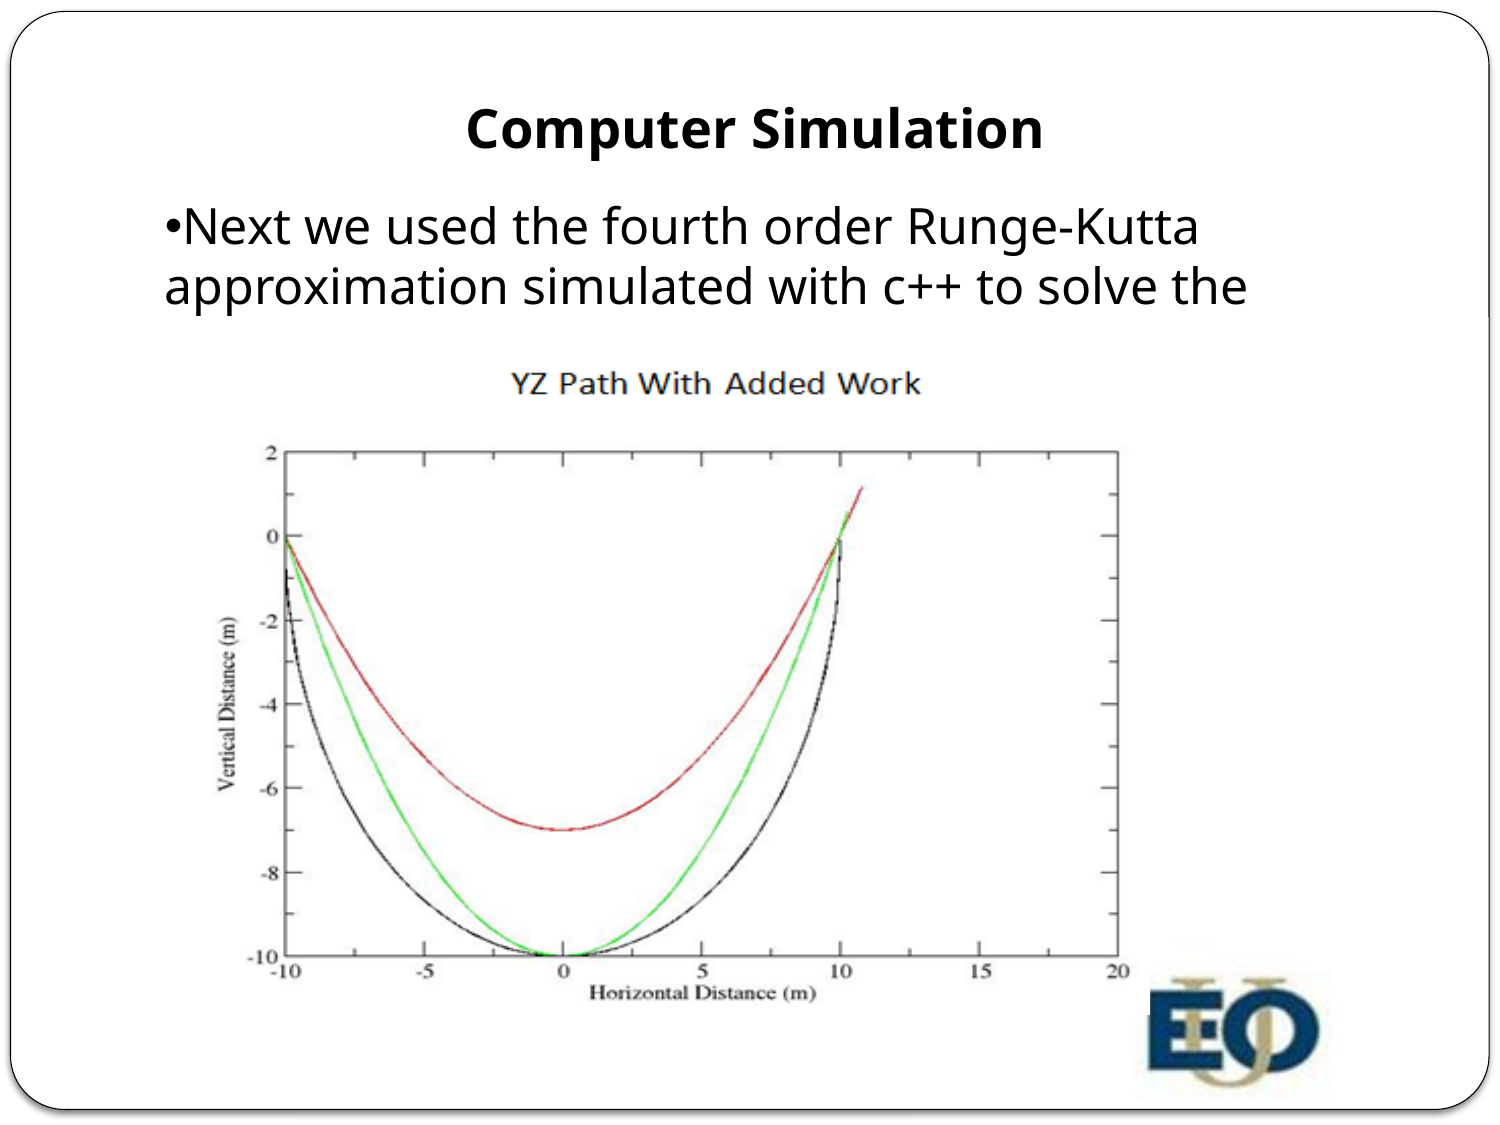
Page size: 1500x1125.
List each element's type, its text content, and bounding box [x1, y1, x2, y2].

text_box Next we used the fourth order Runge-Kutta approximation simulated with c++ to solve the four differential equations [149, 187, 1350, 383]
picture [12, 12, 1488, 1108]
text_box Computer Simulation [362, 87, 1163, 168]
